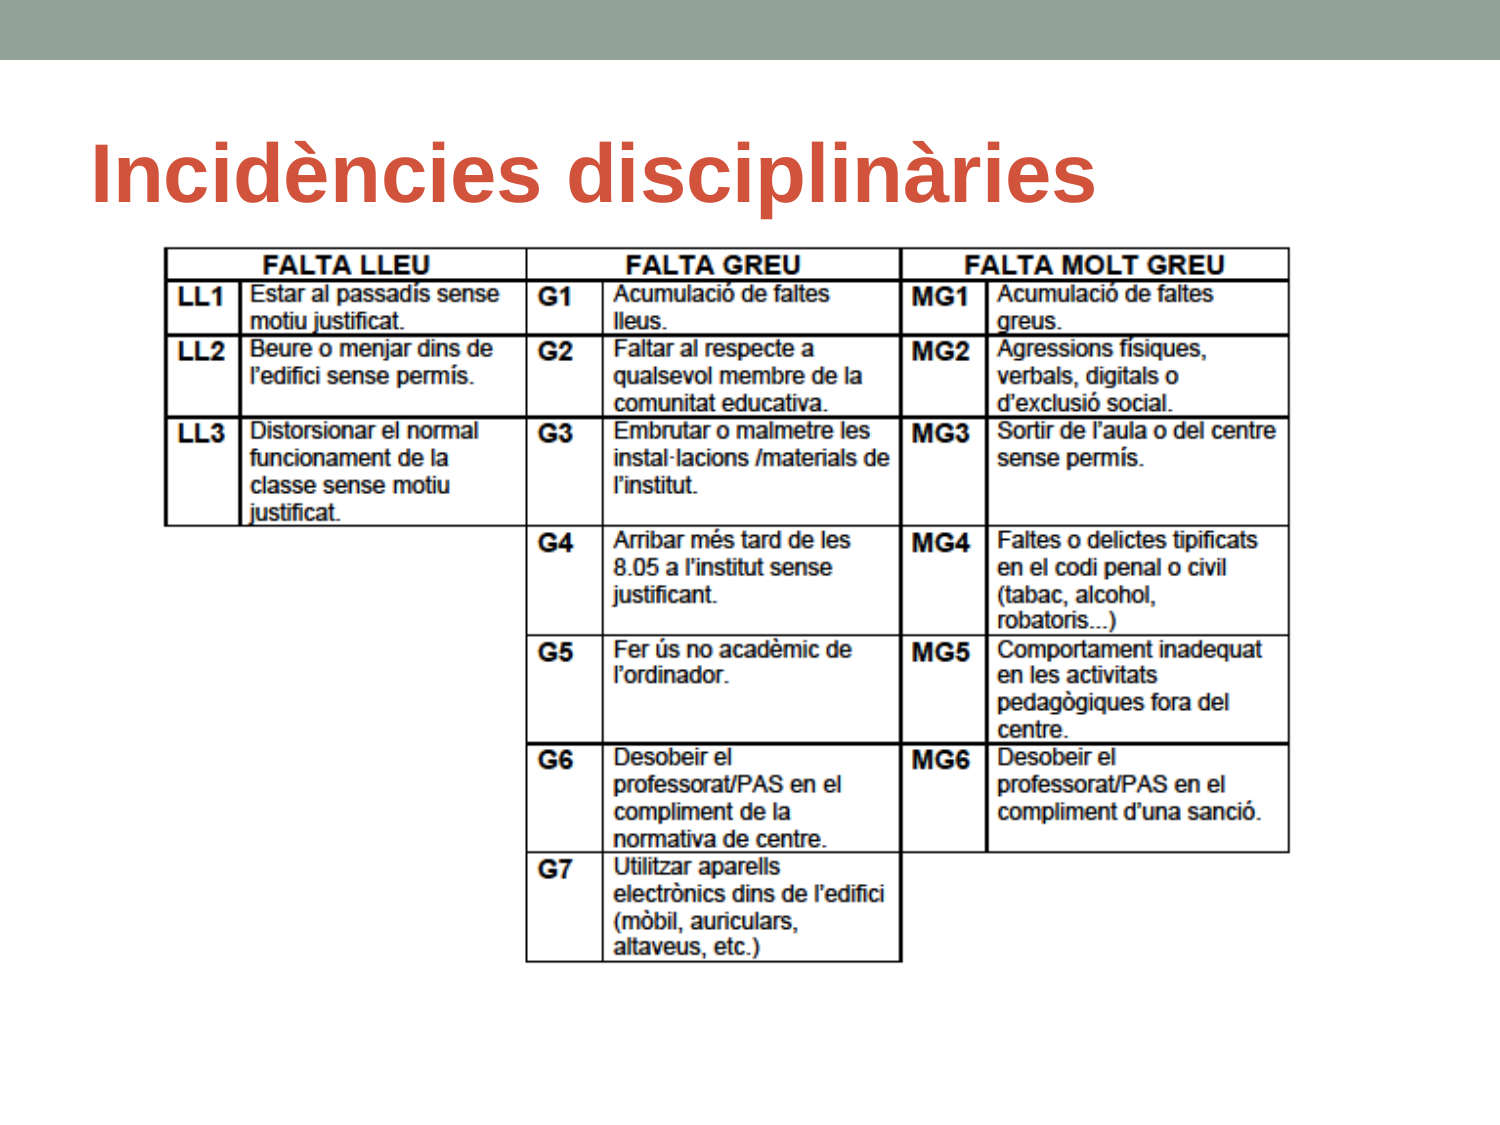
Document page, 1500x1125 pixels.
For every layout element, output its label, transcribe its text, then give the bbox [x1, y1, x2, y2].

picture [139, 234, 1303, 1056]
title Incidències disciplinàries [75, 87, 1425, 250]
